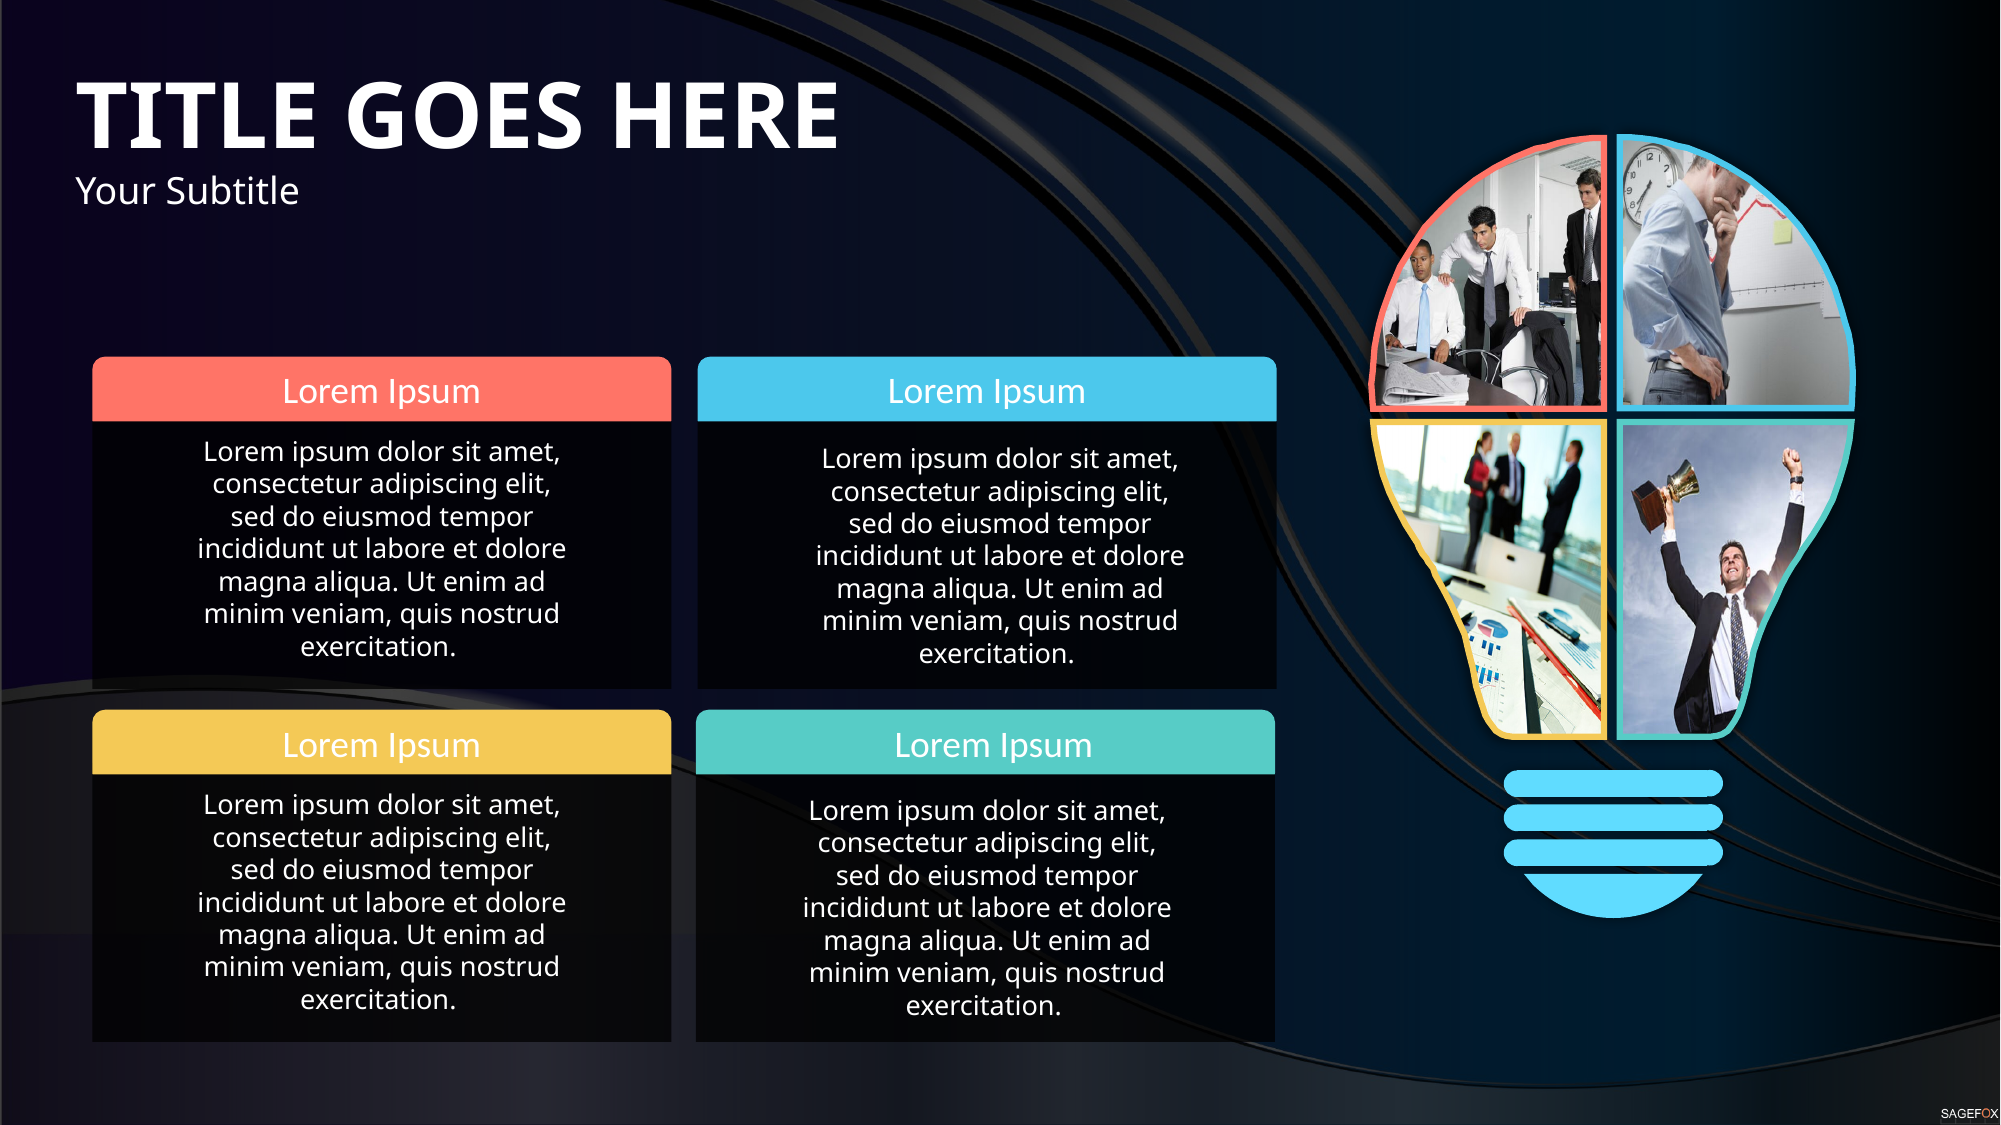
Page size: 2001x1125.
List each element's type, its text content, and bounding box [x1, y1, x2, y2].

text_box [695, 762, 1275, 1043]
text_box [697, 409, 1277, 689]
picture [0, 0, 2001, 1125]
text_box [1502, 802, 1725, 833]
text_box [92, 409, 672, 689]
text_box Lorem Ipsum [696, 355, 1278, 423]
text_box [92, 762, 672, 1043]
text_box Lorem Ipsum [91, 708, 673, 776]
text_box [1521, 872, 1706, 920]
text_box [1372, 421, 1606, 738]
text_box Lorem Ipsum [91, 355, 673, 423]
text_box TITLE GOES HERE Your Subtitle [60, 49, 1036, 220]
text_box [1370, 136, 1606, 410]
text_box [1618, 421, 1853, 738]
text_box Lorem Ipsum [694, 708, 1277, 776]
text_box [1502, 837, 1725, 868]
text_box [1618, 136, 1854, 410]
text_box [1502, 768, 1725, 799]
